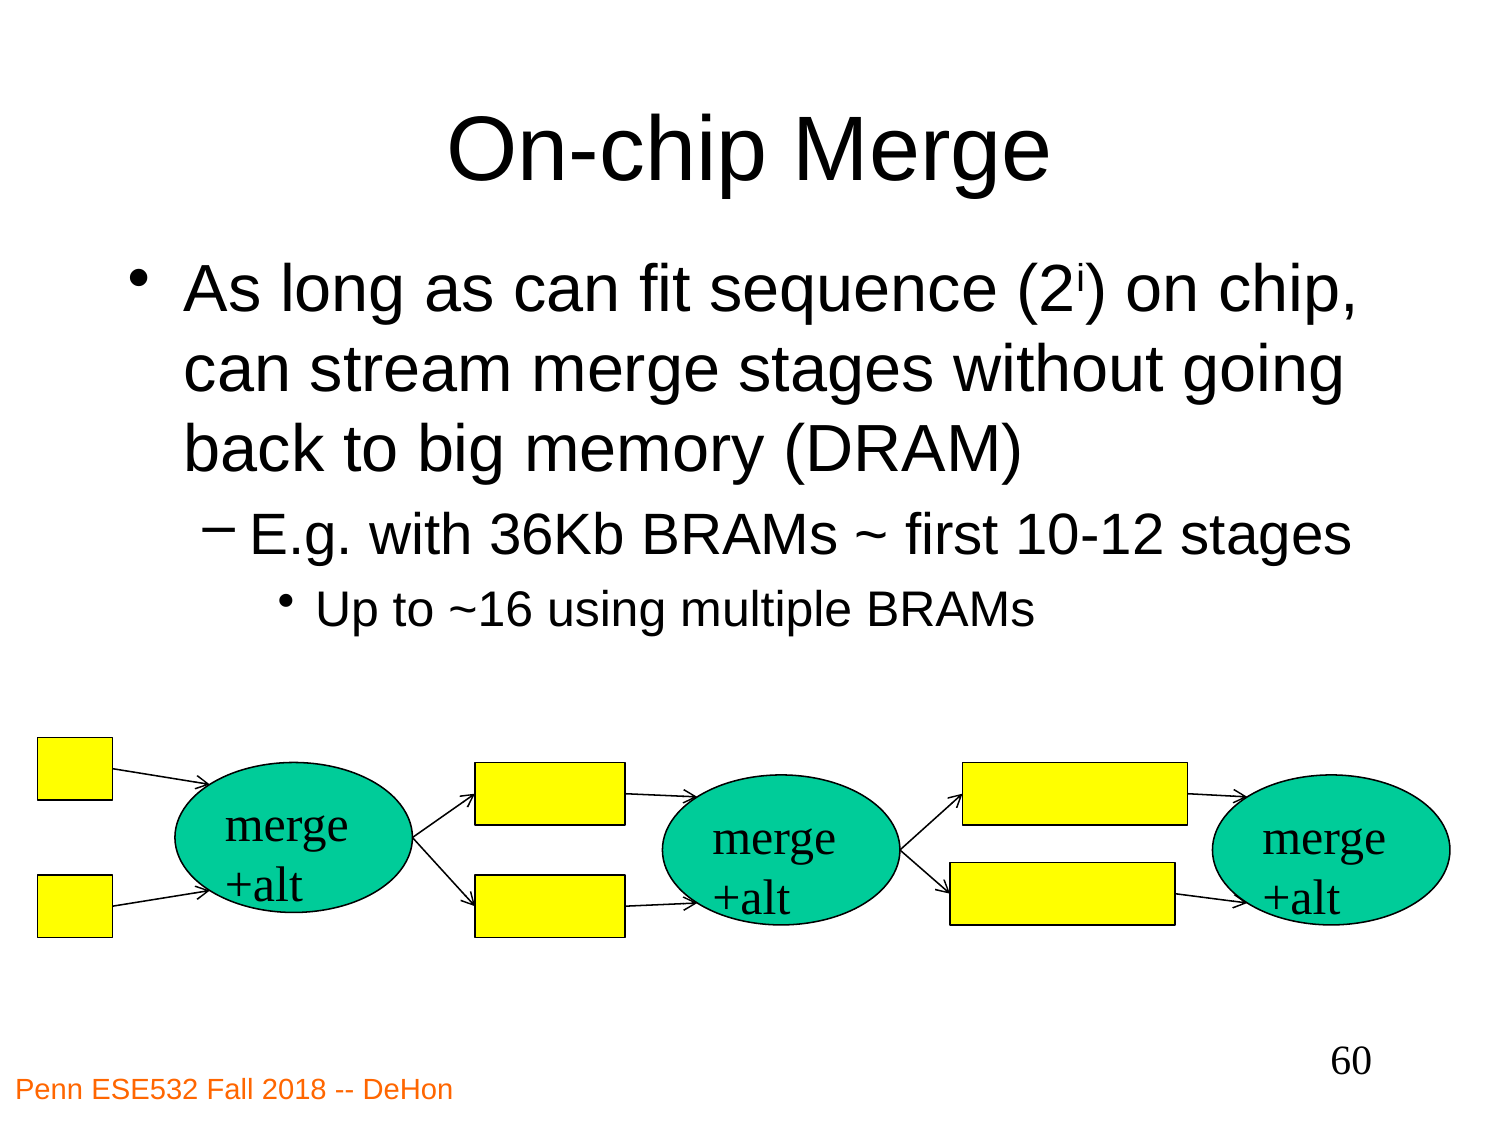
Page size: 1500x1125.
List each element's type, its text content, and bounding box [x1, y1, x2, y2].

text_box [412, 837, 476, 907]
title On-chip Merge [112, 49, 1388, 237]
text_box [899, 859, 951, 894]
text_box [112, 890, 210, 907]
text_box [474, 874, 625, 938]
text_box merge+alt [1212, 774, 1450, 925]
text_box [899, 793, 963, 851]
list As long as can fit sequence (2i) on chip, can stream merge stages without going back to big memory (DRAM) E.g. with 36Kb BRAMs ~ first 10-12 stages Up to ~16 using multiple BRAMs [112, 237, 1388, 463]
text_box merge+alt [174, 762, 407, 913]
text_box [112, 768, 210, 785]
text_box [949, 862, 1175, 925]
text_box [624, 793, 698, 798]
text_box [624, 902, 698, 907]
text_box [1187, 793, 1248, 798]
text_box [962, 762, 1188, 825]
slide_number 60 [1074, 1024, 1388, 1101]
text_box [37, 874, 113, 938]
slide_number Penn ESE532 Fall 2018 -- DeHon [0, 1062, 688, 1125]
text_box [37, 737, 113, 800]
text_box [1174, 893, 1248, 904]
text_box [474, 762, 625, 825]
text_box merge+alt [662, 774, 894, 925]
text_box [412, 793, 476, 837]
